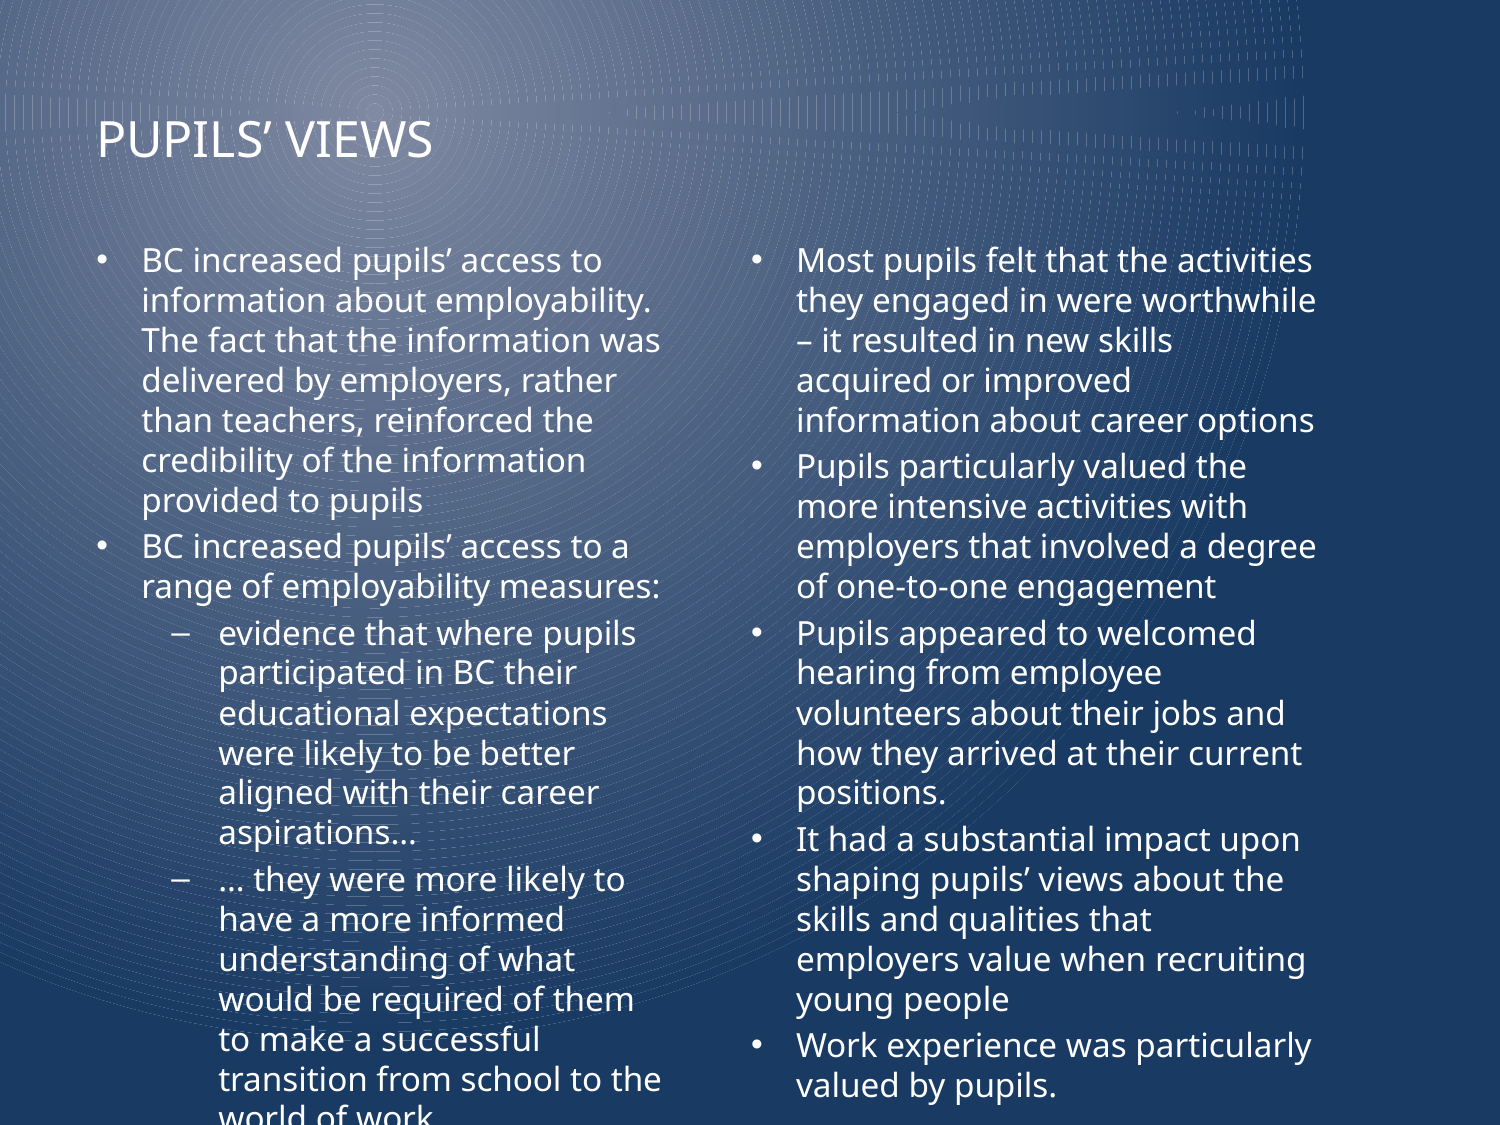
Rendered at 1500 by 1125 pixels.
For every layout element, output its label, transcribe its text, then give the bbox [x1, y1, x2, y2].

list BC increased pupils’ access to information about employability. The fact that the information was delivered by employers, rather than teachers, reinforced the credibility of the information provided to pupils BC increased pupils’ access to a range of employability measures: evidence that where pupils participated in BC their educational expectations were likely to be better aligned with their career aspirations… … they were more likely to have a more informed understanding of what would be required of them to make a successful transition from school to the world of work [81, 231, 679, 917]
title PUPILS’ Views [81, 99, 675, 231]
list Most pupils felt that the activities they engaged in were worthwhile – it resulted in new skills acquired or improved information about career options Pupils particularly valued the more intensive activities with employers that involved a degree of one-to-one engagement Pupils appeared to welcomed hearing from employee volunteers about their jobs and how they arrived at their current positions. It had a substantial impact upon shaping pupils’ views about the skills and qualities that employers value when recruiting young people Work experience was particularly valued by pupils. [736, 231, 1335, 941]
